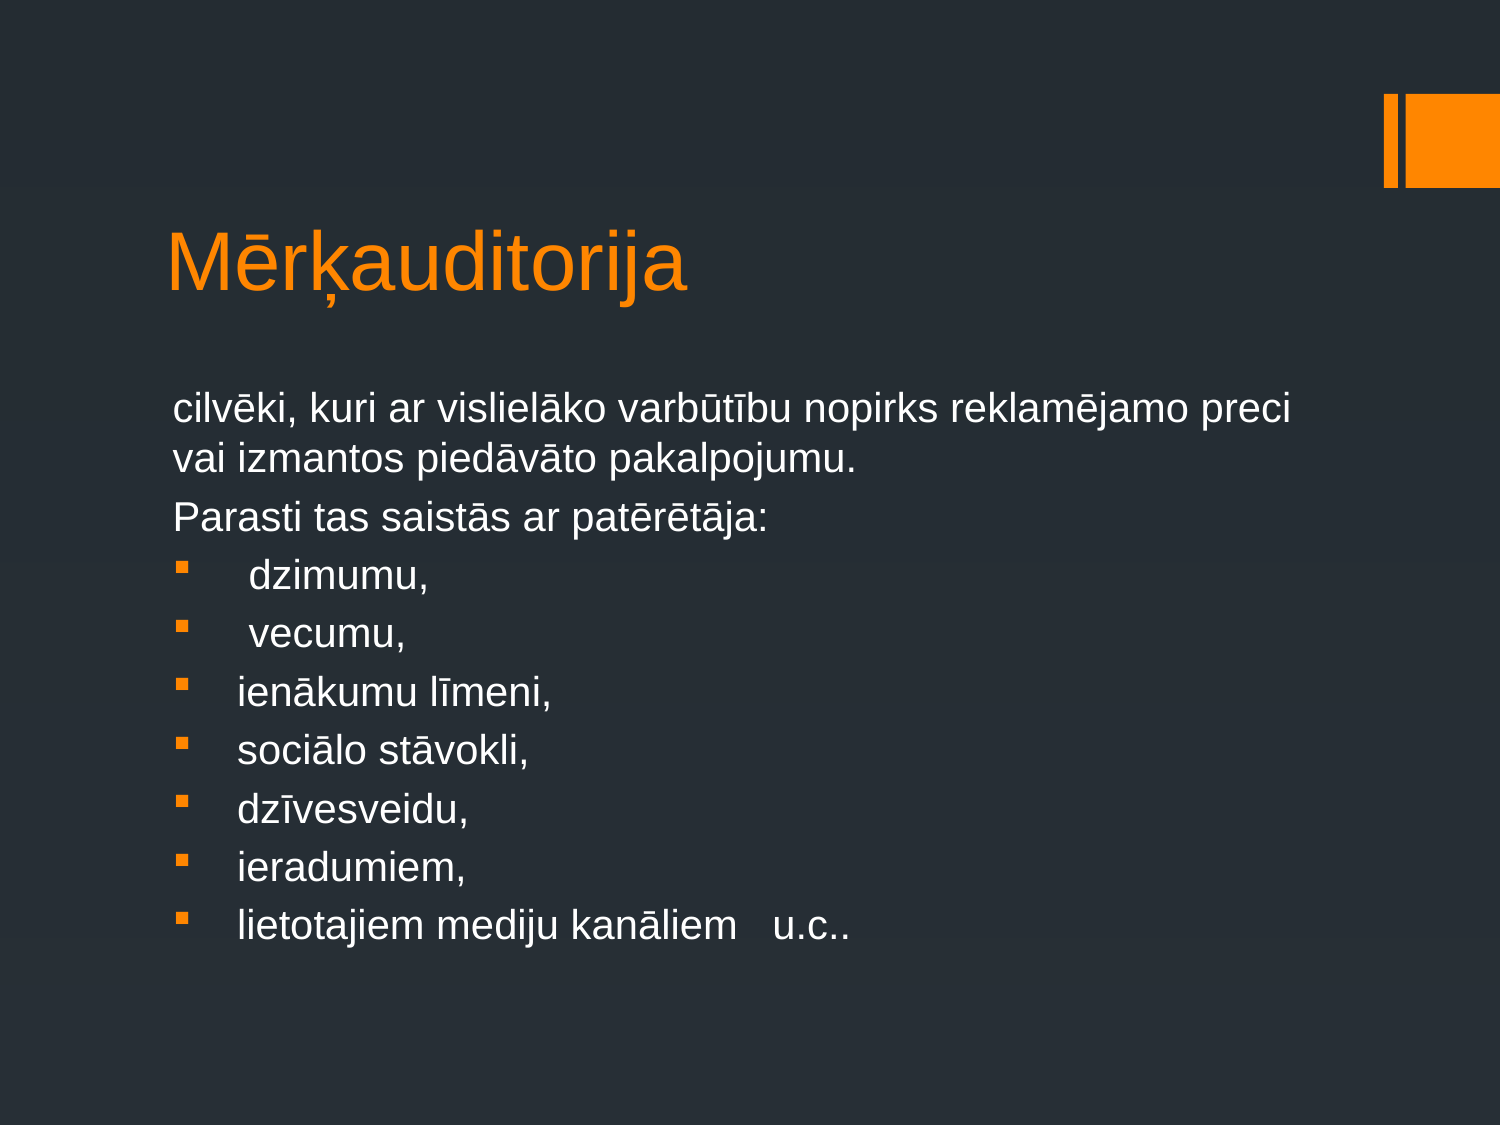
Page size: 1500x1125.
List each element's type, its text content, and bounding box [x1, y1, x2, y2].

title Mērķauditorija [149, 172, 1351, 315]
list cilvēki, kuri ar vislielāko varbūtību nopirks reklamējamo preci vai izmantos piedāvāto pakalpojumu. Parasti tas saistās ar patērētāja: dzimumu, vecumu, ienākumu līmeni, sociālo stāvokli, dzīvesveidu, ieradumiem, lietotajiem mediju kanāliem u.c.. [149, 373, 1351, 1036]
